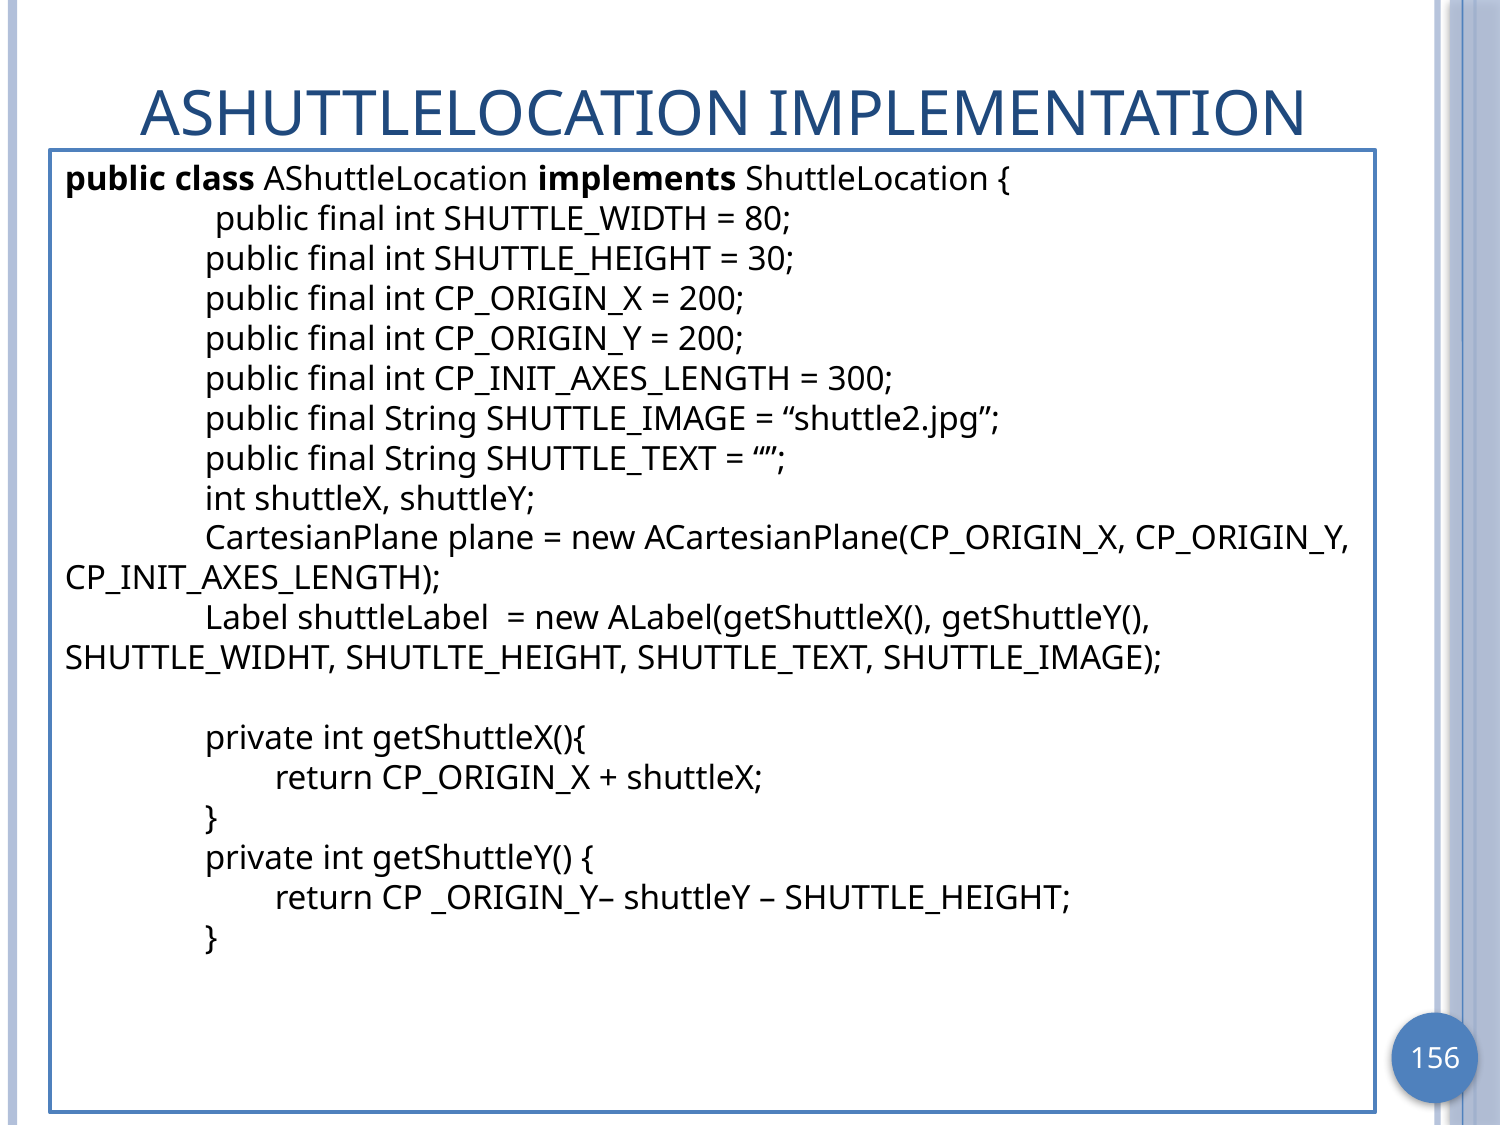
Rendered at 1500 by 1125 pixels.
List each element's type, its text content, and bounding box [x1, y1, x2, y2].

text_box public class AShuttleLocation implements ShuttleLocation { public final int SHUTTLE_WIDTH = 80; public final int SHUTTLE_HEIGHT = 30; public final int CP_ORIGIN_X = 200; public final int CP_ORIGIN_Y = 200; public final int CP_INIT_AXES_LENGTH = 300; public final String SHUTTLE_IMAGE = “shuttle2.jpg”; public final String SHUTTLE_TEXT = “”; int shuttleX, shuttleY; CartesianPlane plane = new ACartesianPlane(CP_ORIGIN_X, CP_ORIGIN_Y, CP_INIT_AXES_LENGTH); Label shuttleLabel = new ALabel(getShuttleX(), getShuttleY(), SHUTTLE_WIDHT, SHUTLTE_HEIGHT, SHUTTLE_TEXT, SHUTTLE_IMAGE); private int getShuttleX(){ return CP_ORIGIN_X + shuttleX; } private int getShuttleY() { return CP _ORIGIN_Y– shuttleY – SHUTTLE_HEIGHT; } [48, 148, 1377, 1114]
title AShuttleLocation Implementation [75, 45, 1375, 148]
